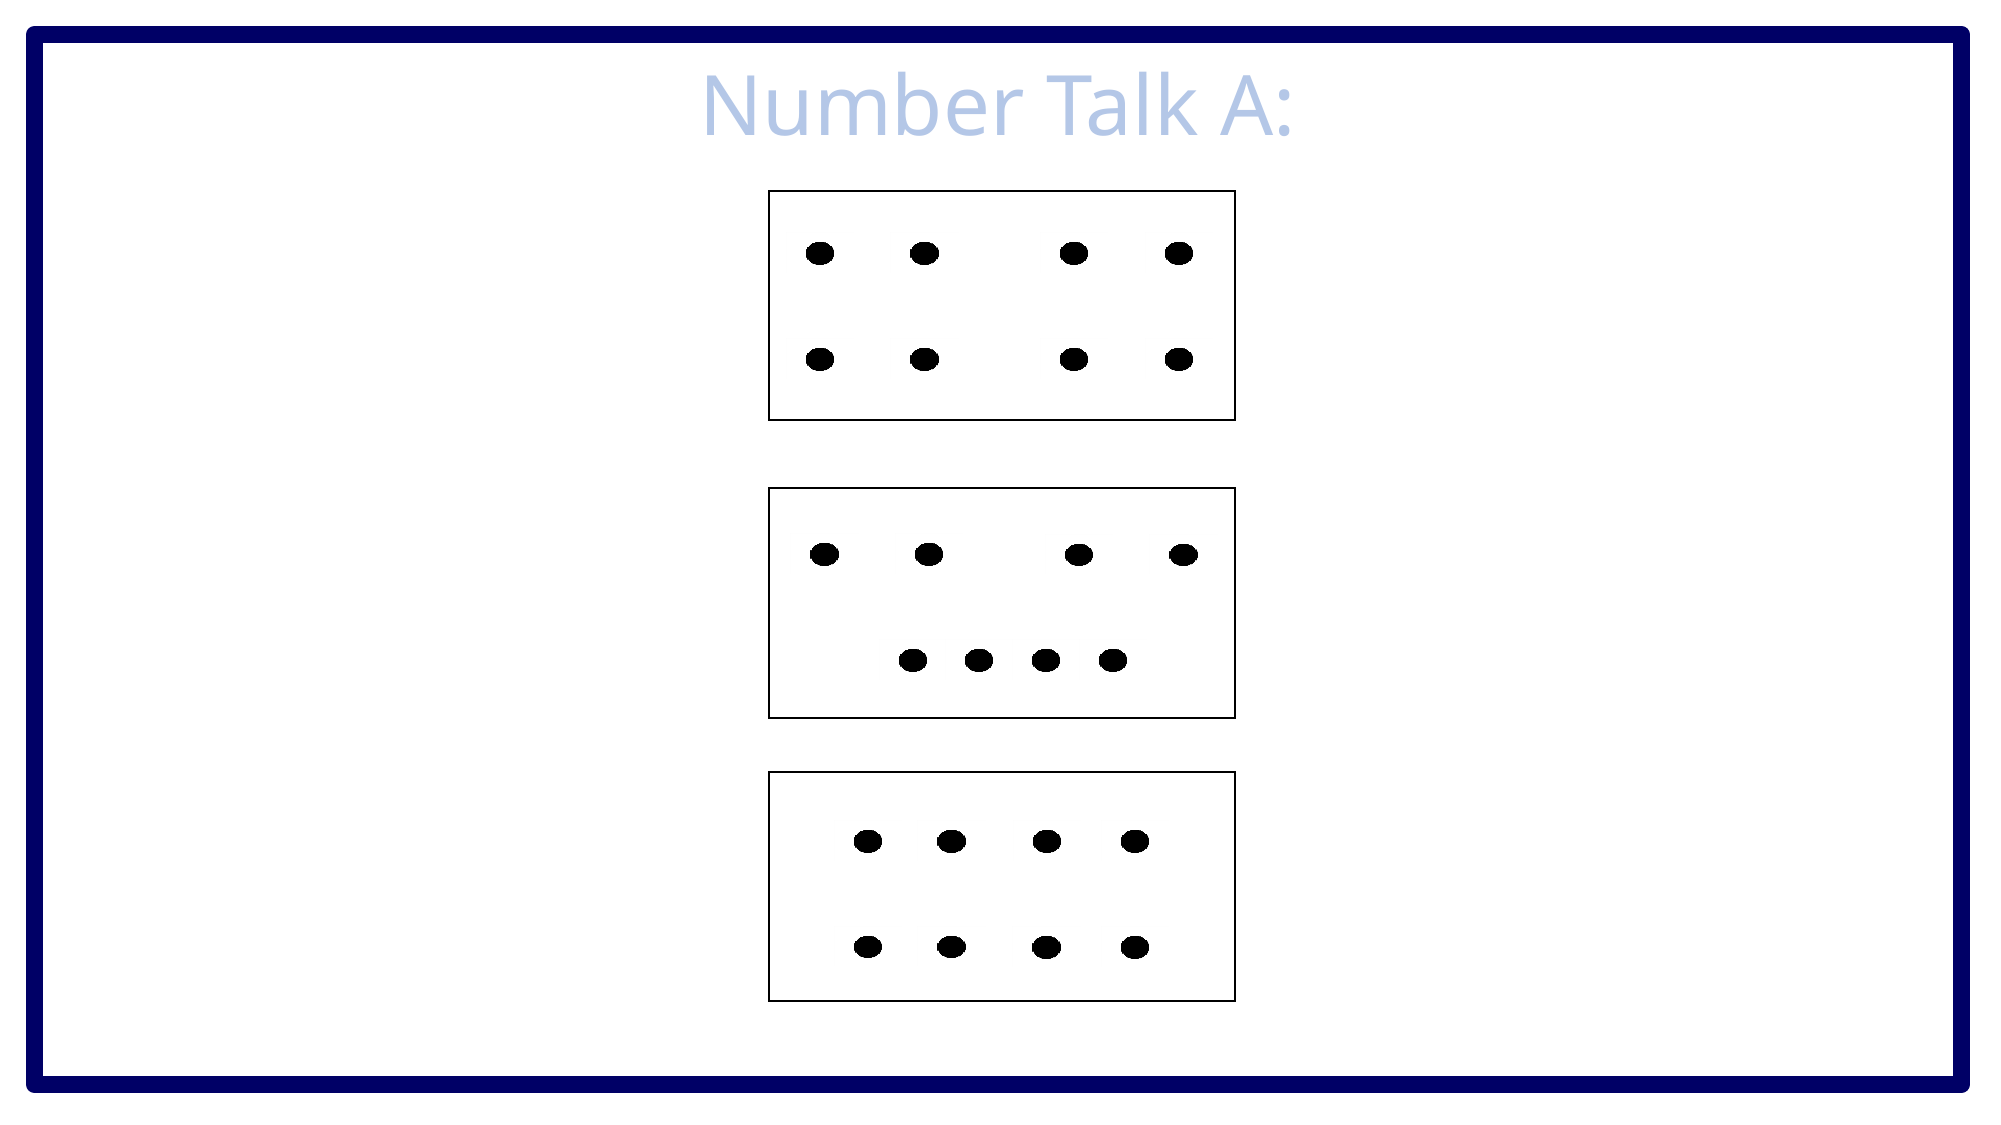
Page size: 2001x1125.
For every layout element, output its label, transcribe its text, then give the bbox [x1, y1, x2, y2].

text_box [768, 771, 1235, 1002]
text_box Number Talk A: [34, 45, 1962, 160]
text_box [33, 34, 1963, 1086]
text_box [768, 488, 1235, 718]
text_box [34, 160, 1962, 215]
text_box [768, 190, 1235, 421]
